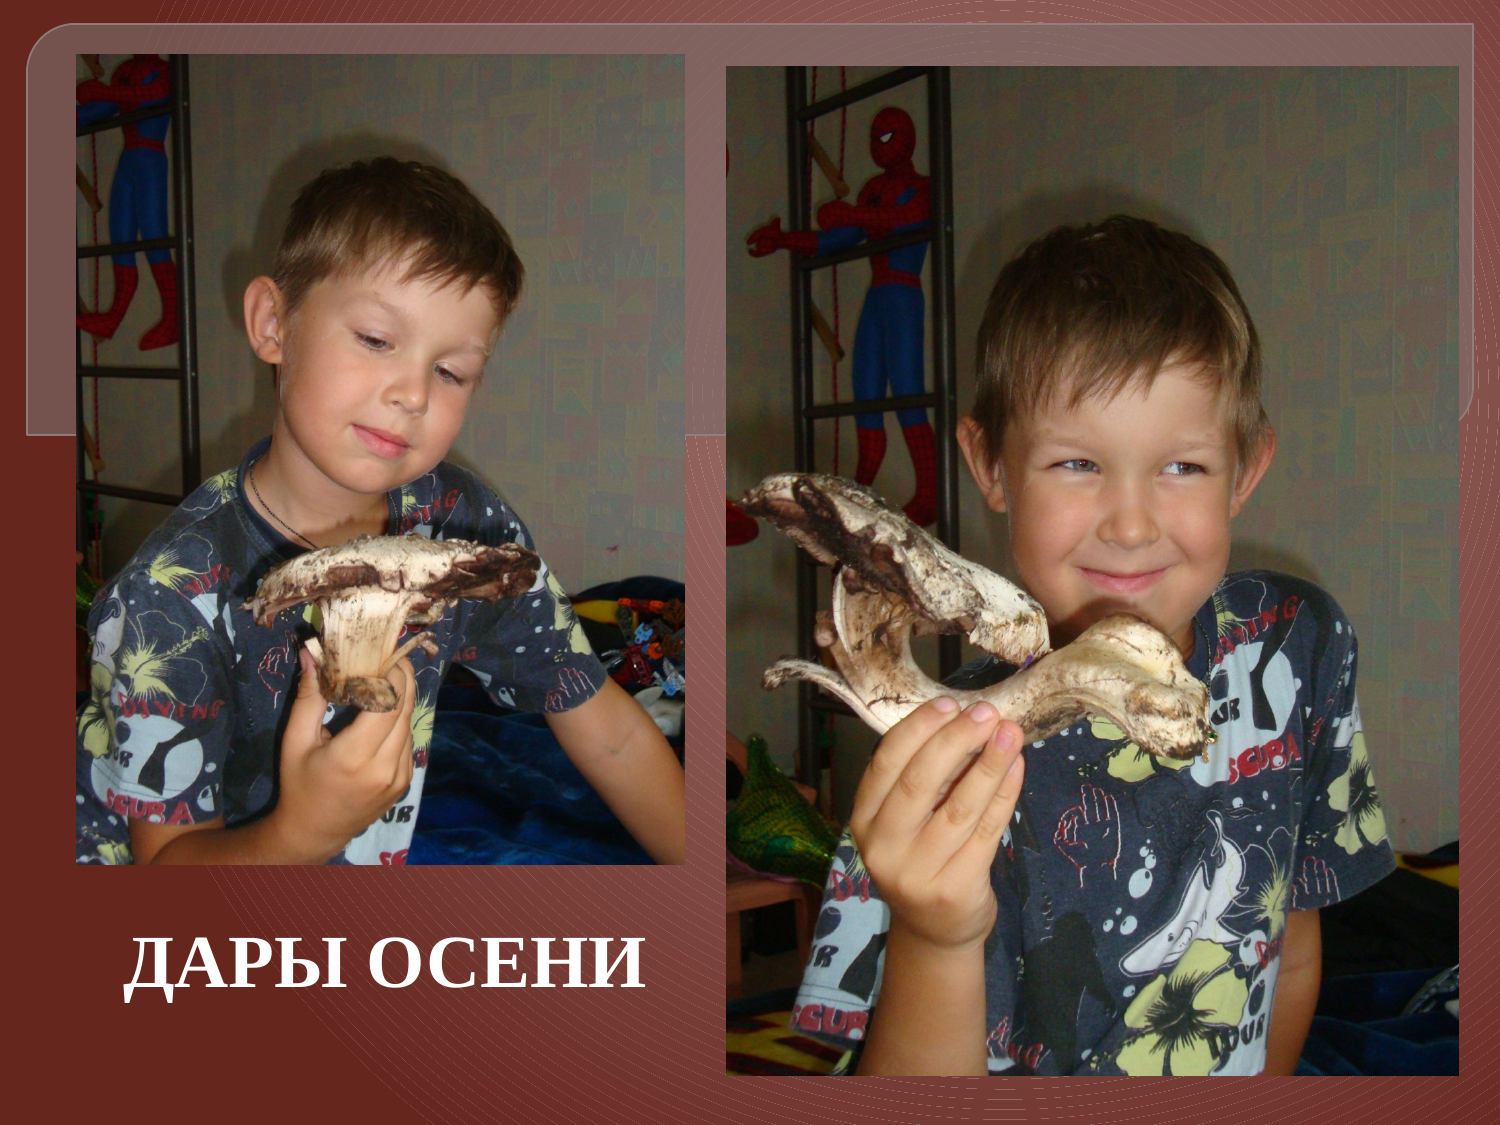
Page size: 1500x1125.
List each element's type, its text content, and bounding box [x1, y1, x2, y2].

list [726, 66, 1459, 1076]
subtitle ДАРЫ ОСЕНИ [76, 905, 719, 1035]
picture [76, 54, 685, 865]
